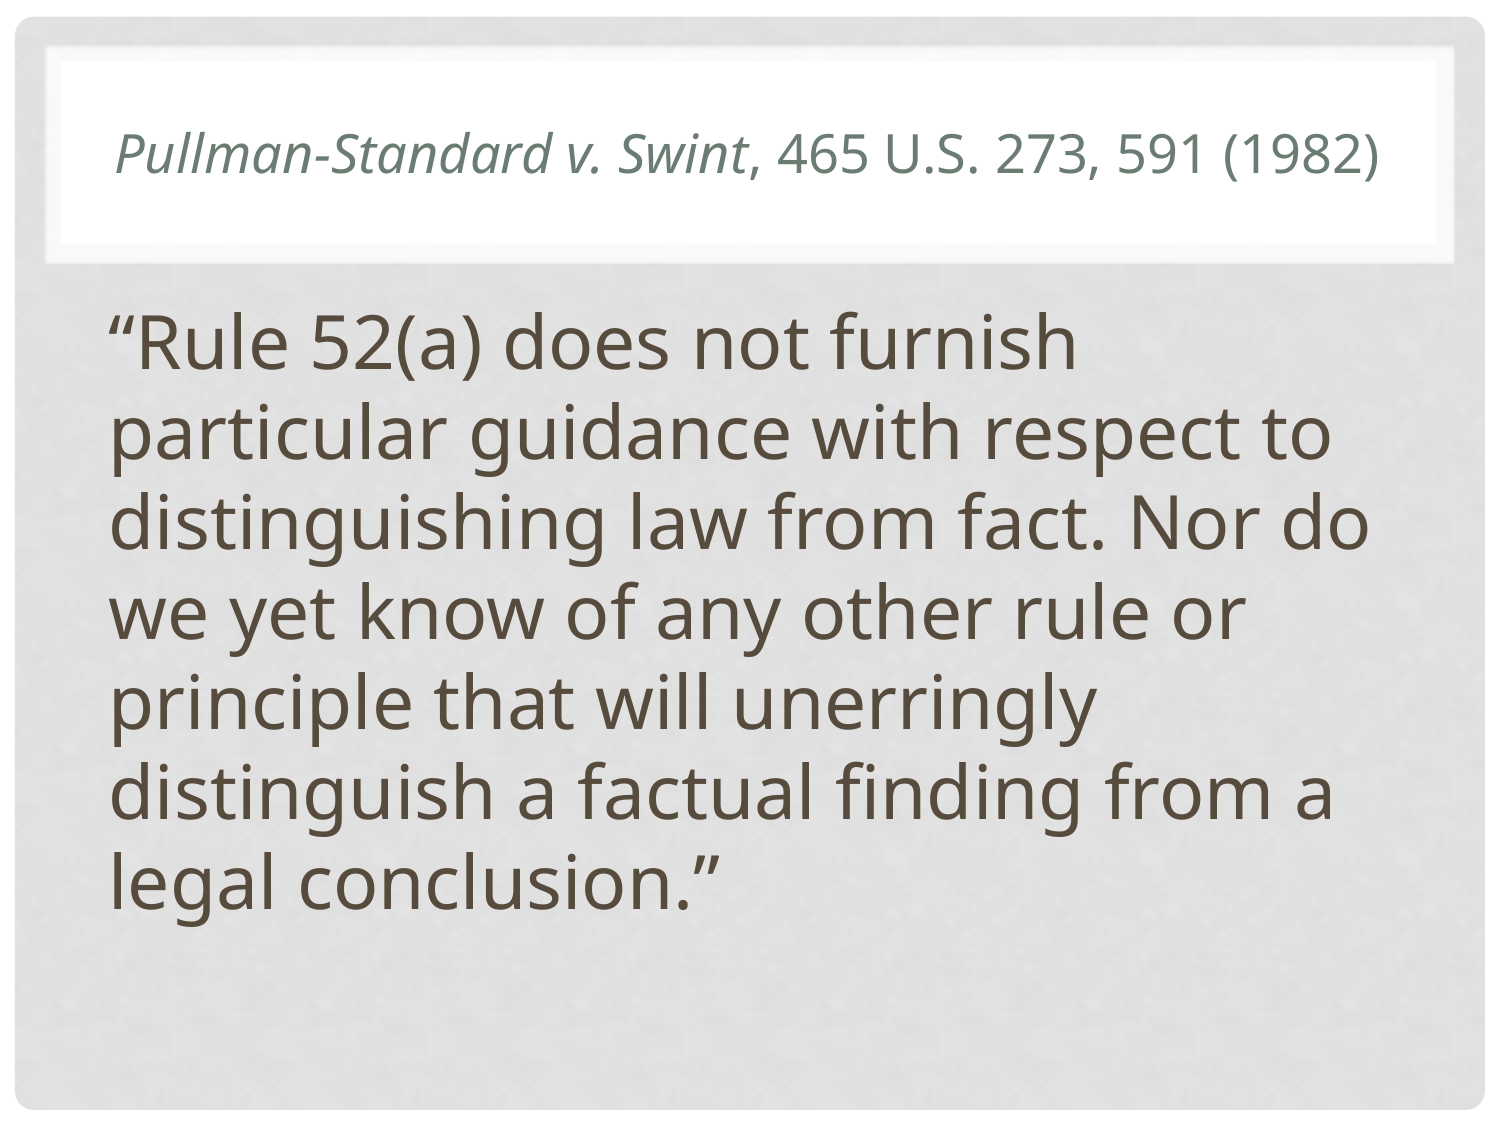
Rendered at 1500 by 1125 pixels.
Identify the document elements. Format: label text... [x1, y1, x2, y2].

list “Rule 52(a) does not furnish particular guidance with respect to distinguishing law from fact. Nor do we yet know of any other rule or principle that will unerringly distinguish a factual finding from a legal conclusion.” [75, 287, 1425, 1005]
title Pullman-Standard v. Swint, 465 U.S. 273, 591 (1982) [69, 66, 1425, 238]
